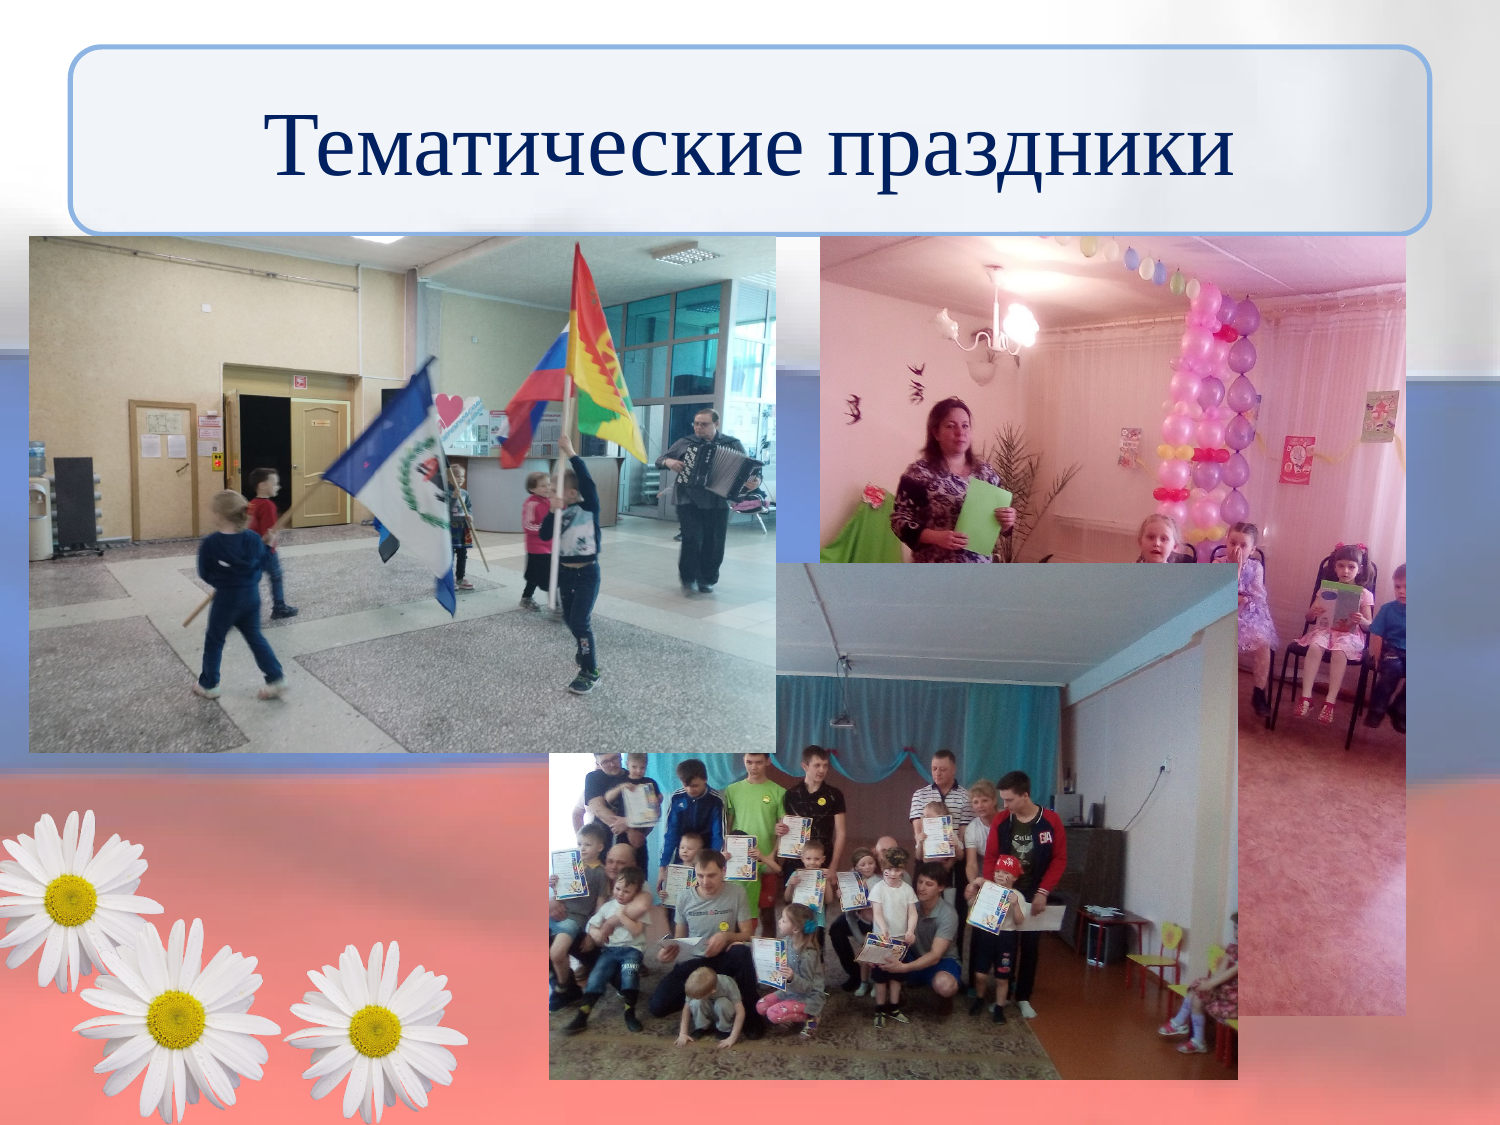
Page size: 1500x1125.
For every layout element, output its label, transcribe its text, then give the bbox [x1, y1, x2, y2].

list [548, 563, 1239, 1081]
picture [820, 235, 1406, 1016]
title Тематические праздники [75, 45, 1425, 233]
picture [0, 808, 469, 1125]
picture [29, 235, 776, 753]
